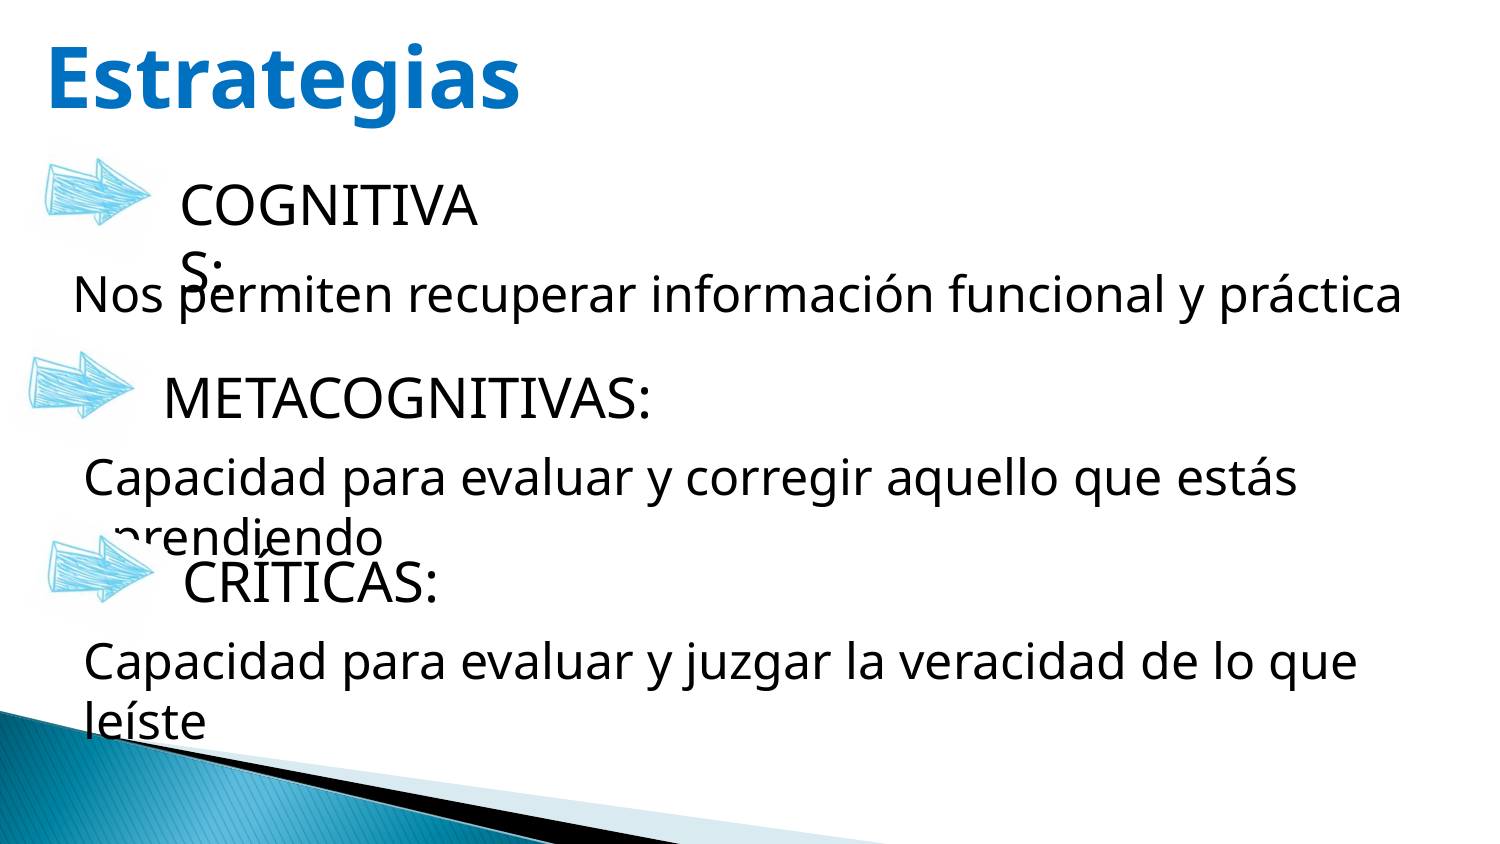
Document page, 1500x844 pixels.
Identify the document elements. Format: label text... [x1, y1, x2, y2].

text_box Capacidad para evaluar y juzgar la veracidad de lo que leíste [68, 614, 1483, 709]
list CRÍTICAS: [167, 530, 644, 614]
picture [26, 513, 167, 627]
picture [23, 136, 164, 250]
text_box Capacidad para evaluar y corregir aquello que estás aprendiendo [68, 430, 1483, 525]
picture [7, 329, 147, 443]
title Estrategias [29, 27, 1428, 122]
picture [0, 709, 559, 844]
text_box Nos permiten recuperar información funcional y práctica [57, 247, 1494, 329]
list METACOGNITIVAS: [147, 346, 1133, 430]
list COGNITIVAS: [164, 153, 505, 247]
